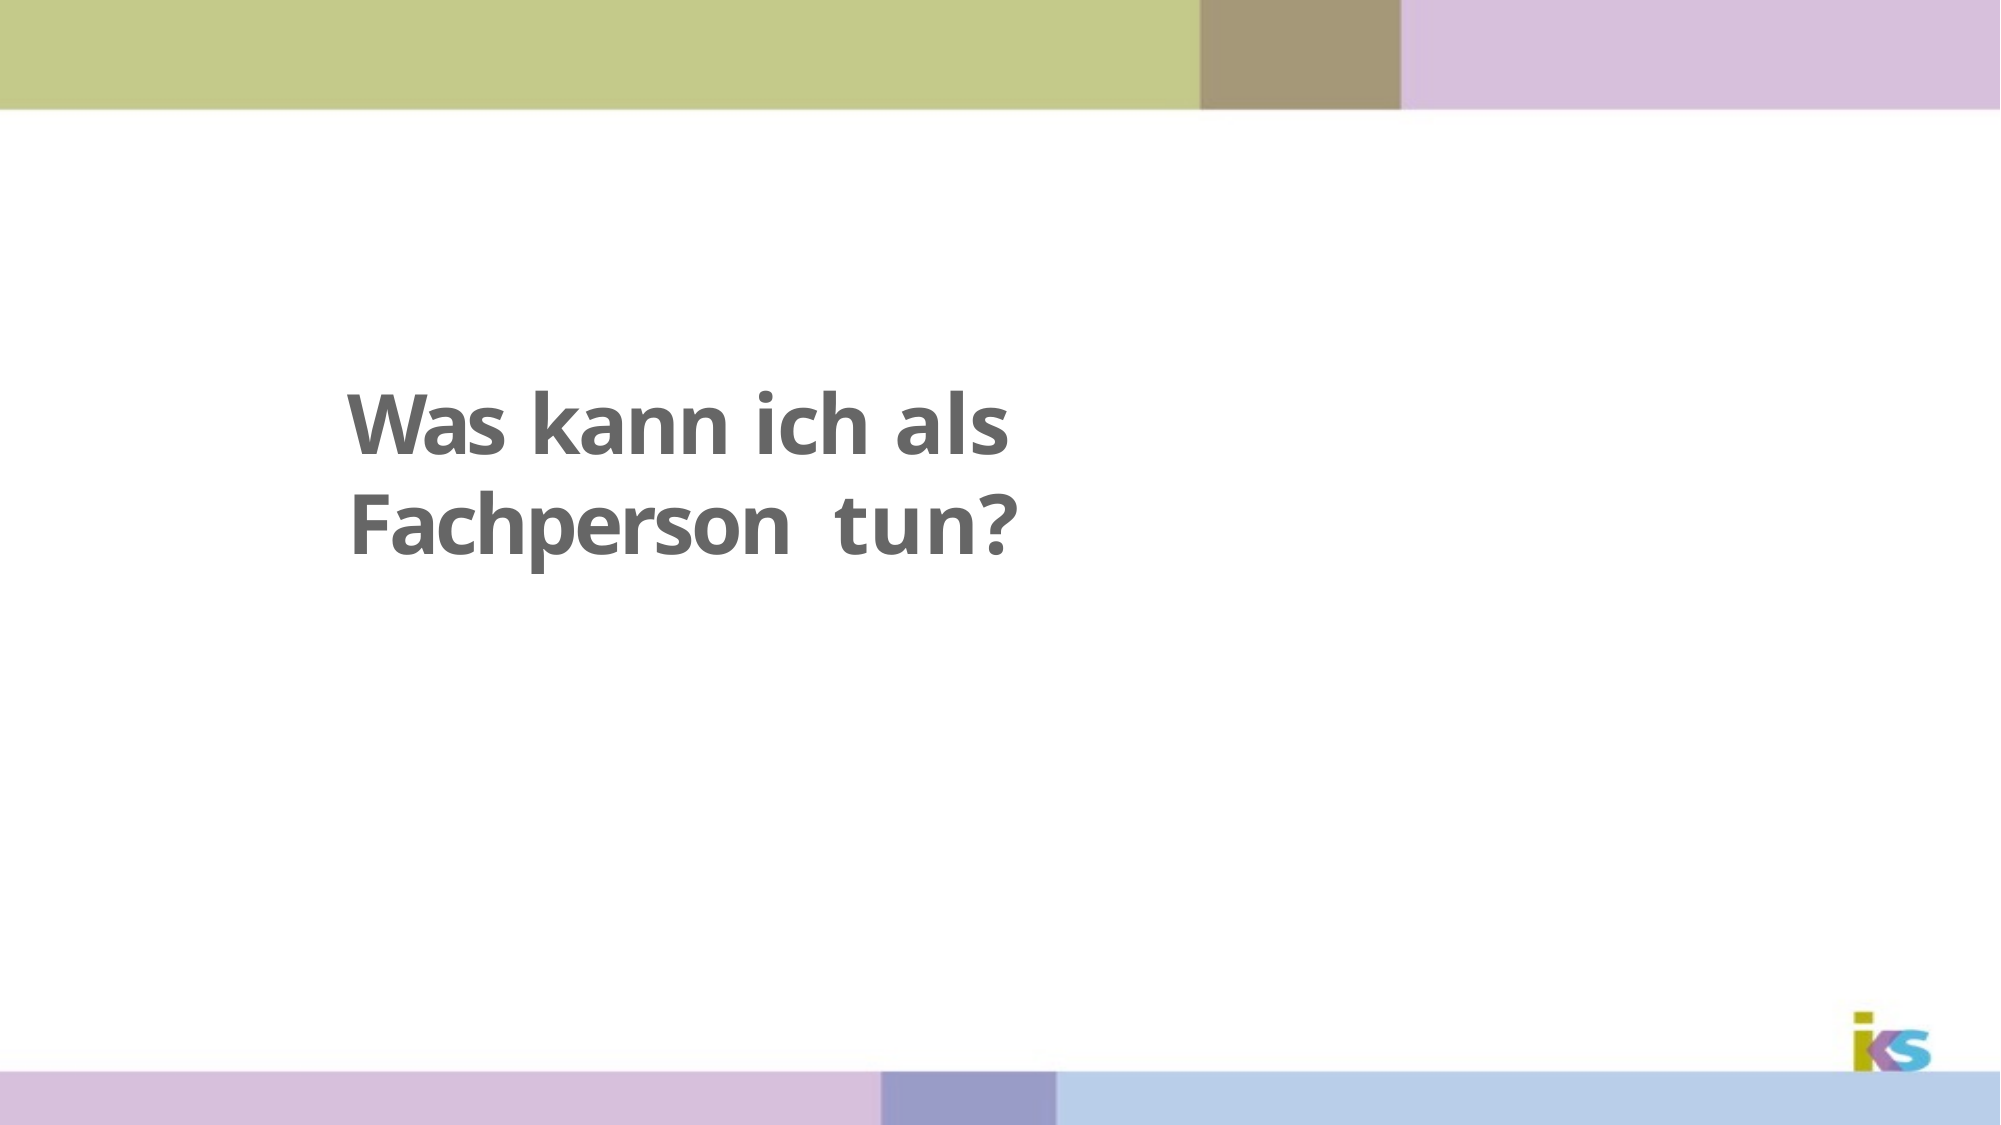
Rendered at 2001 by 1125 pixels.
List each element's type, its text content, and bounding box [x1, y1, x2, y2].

picture [0, 0, 2000, 1125]
title Was kann ich als Fachperson tun? [345, 369, 1402, 572]
